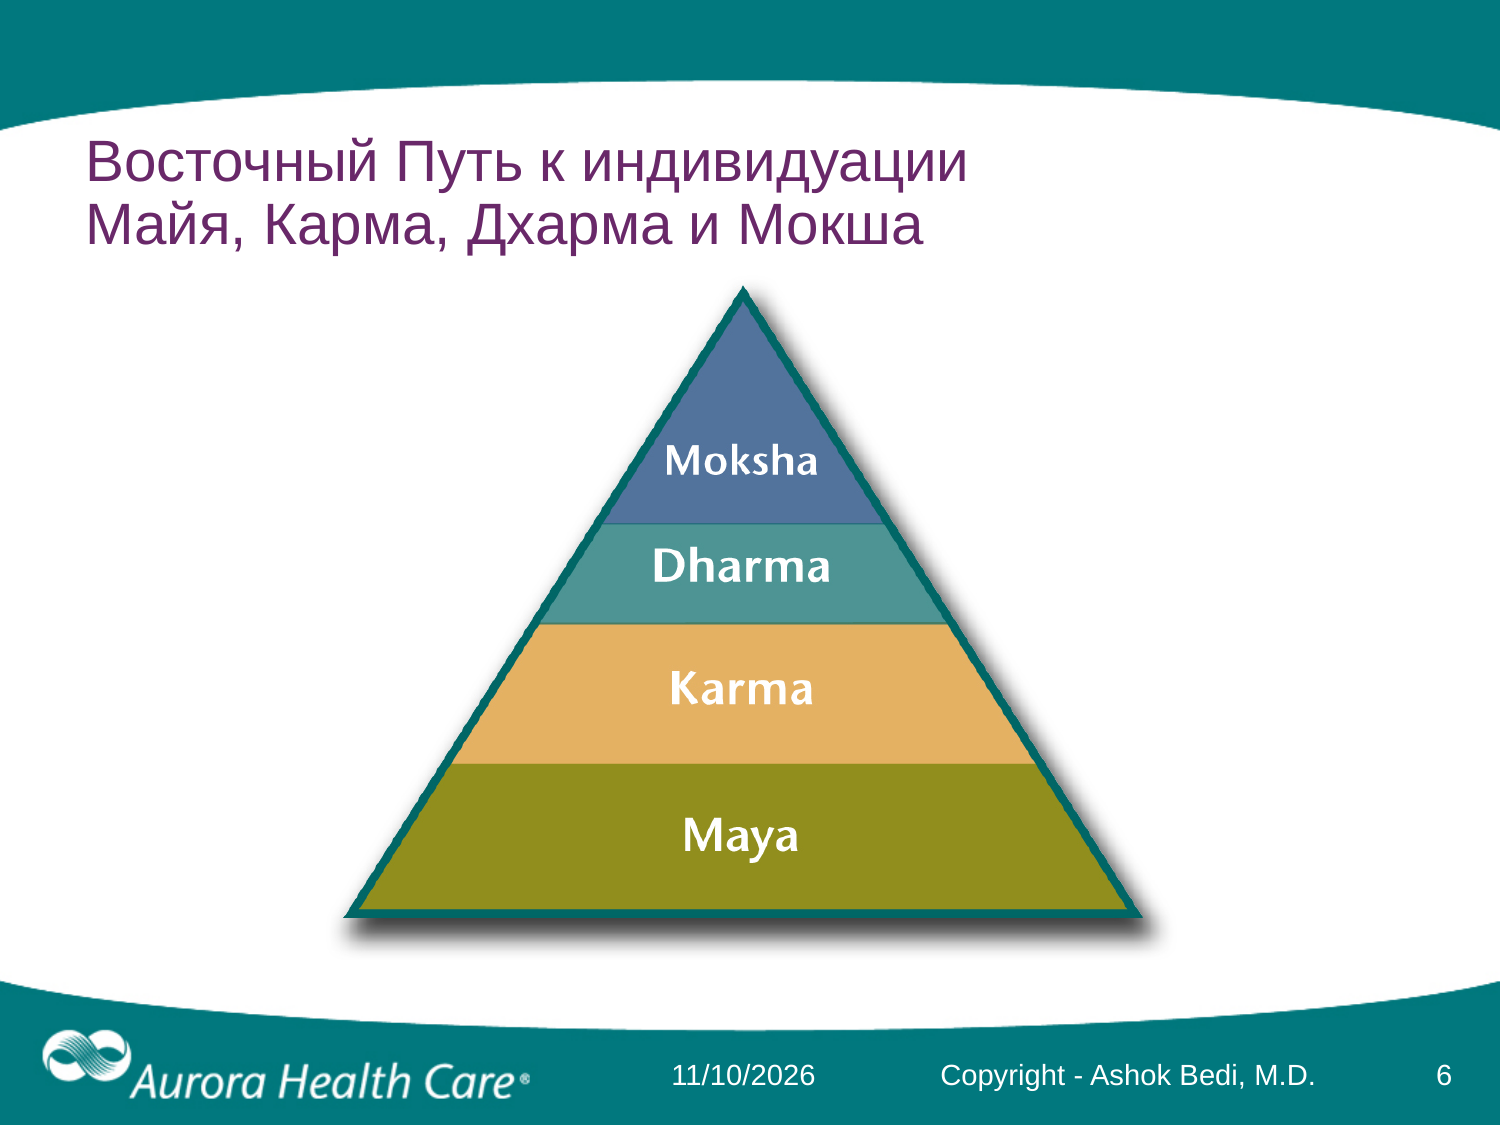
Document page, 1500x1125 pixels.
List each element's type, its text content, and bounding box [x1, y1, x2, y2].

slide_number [656, 1048, 909, 1102]
title Восточный Путь к индивидуации Майя, Карма, Дхарма и Мокша [70, 123, 1421, 224]
slide_number 6 [1348, 1048, 1468, 1102]
footer Copyright - Ashok Bedi, M.D. [920, 1048, 1337, 1102]
picture [0, 0, 1500, 1125]
